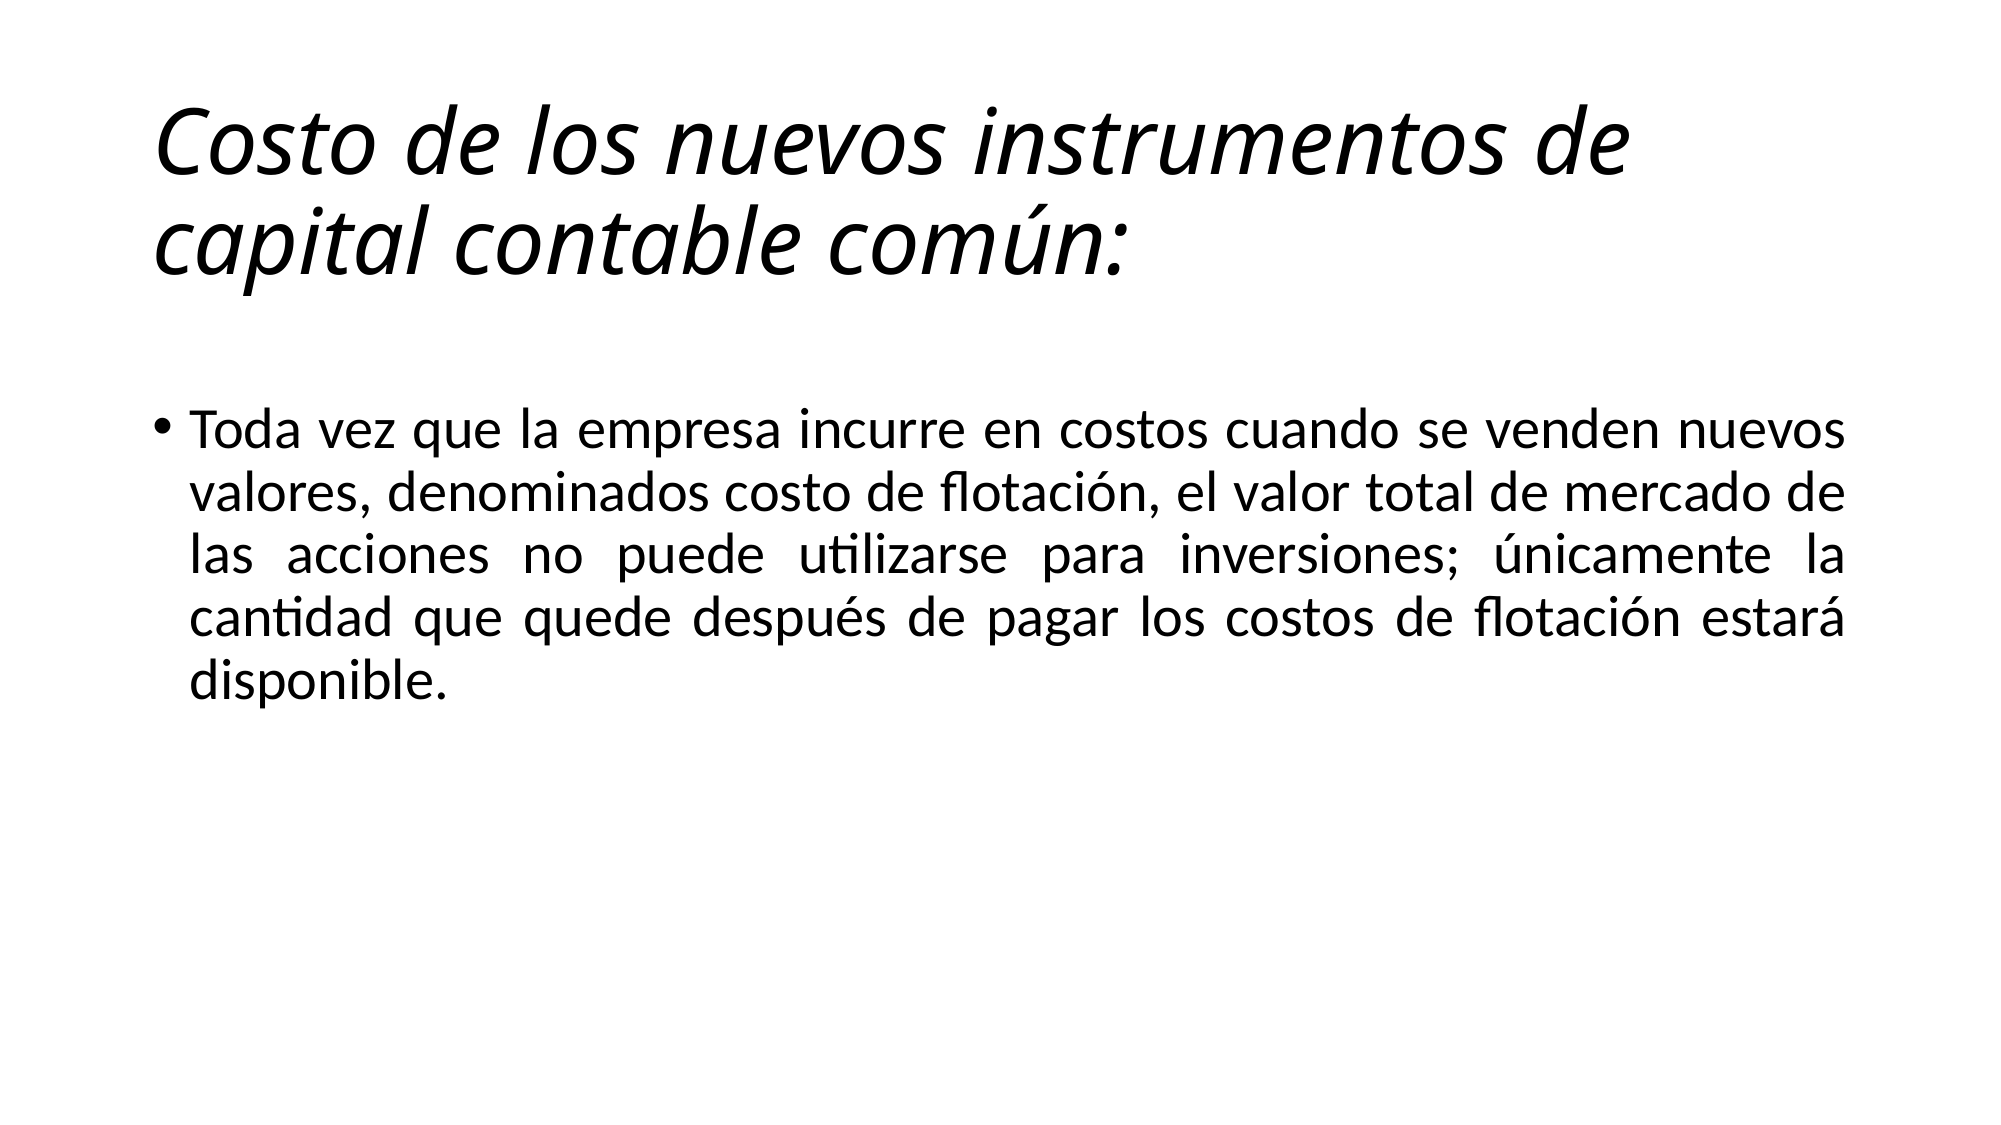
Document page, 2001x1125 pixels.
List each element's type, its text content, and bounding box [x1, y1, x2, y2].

title Costo de los nuevos instrumentos de capital contable común: [137, 59, 1863, 299]
list Toda vez que la empresa incurre en costos cuando se venden nuevos valores, denominados costo de flotación, el valor total de mercado de las acciones no puede utilizarse para inversiones; únicamente la cantidad que quede después de pagar los costos de flotación estará disponible. [137, 299, 1863, 1014]
